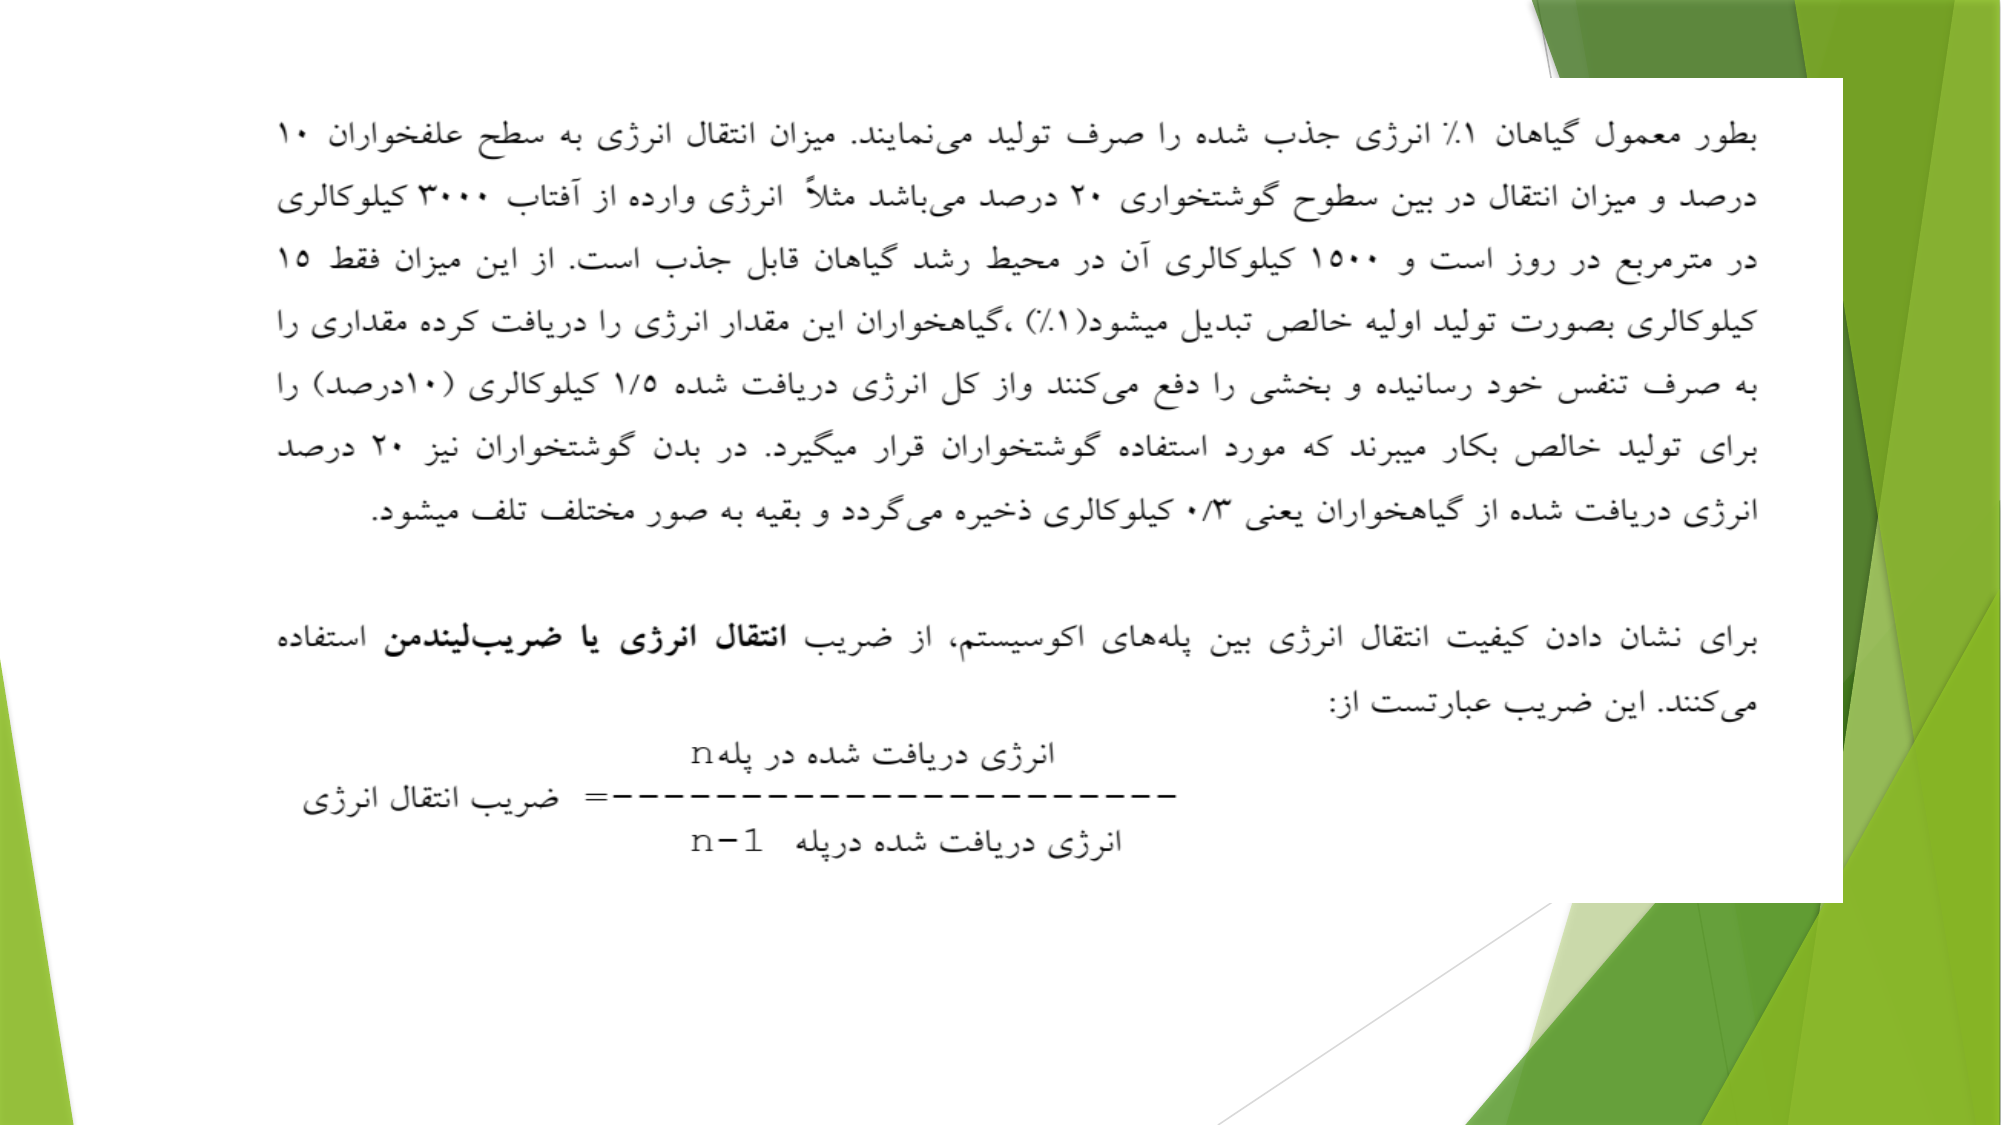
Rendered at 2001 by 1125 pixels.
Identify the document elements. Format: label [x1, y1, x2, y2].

list [191, 77, 1843, 904]
